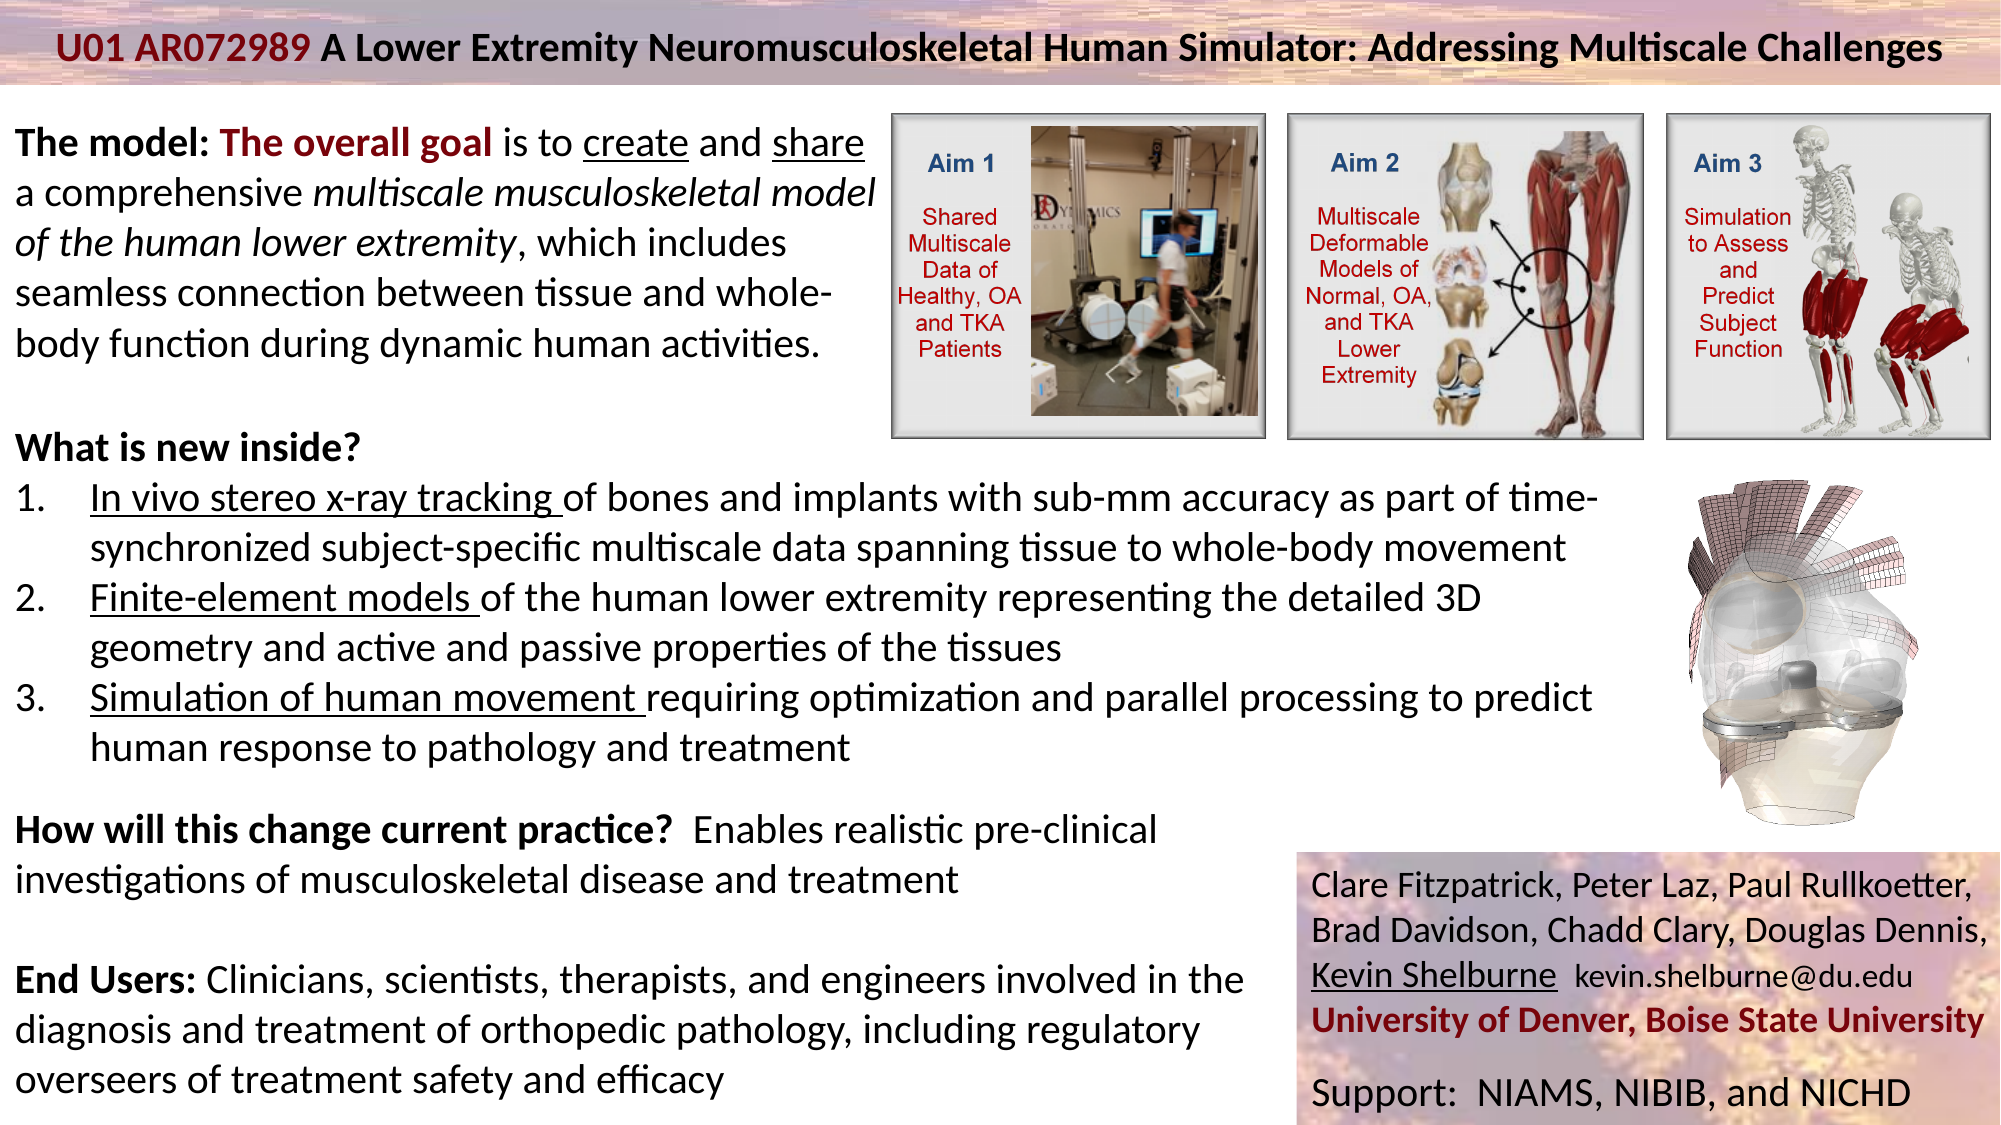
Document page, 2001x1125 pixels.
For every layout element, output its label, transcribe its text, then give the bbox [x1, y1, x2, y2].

text_box The model: The overall goal is to create and share a comprehensive multiscale musculoskeletal model of the human lower extremity, which includes seamless connection between tissue and whole-body function during dynamic human activities. [0, 107, 882, 412]
picture [0, 0, 2001, 85]
text_box What is new inside? In vivo stereo x-ray tracking of bones and implants with sub-mm accuracy as part of time-synchronized subject-specific multiscale data spanning tissue to whole-body movement Finite-element models of the human lower extremity representing the detailed 3D geometry and active and passive properties of the tissues Simulation of human movement requiring optimization and parallel processing to predict human response to pathology and treatment [0, 412, 1635, 778]
picture [1296, 852, 2000, 1125]
picture [882, 93, 2000, 449]
text_box How will this change current practice? Enables realistic pre-clinical investigations of musculoskeletal disease and treatment End Users: Clinicians, scientists, therapists, and engineers involved in the diagnosis and treatment of orthopedic pathology, including regulatory overseers of treatment safety and efficacy [0, 794, 1272, 1125]
picture [1681, 469, 1929, 832]
